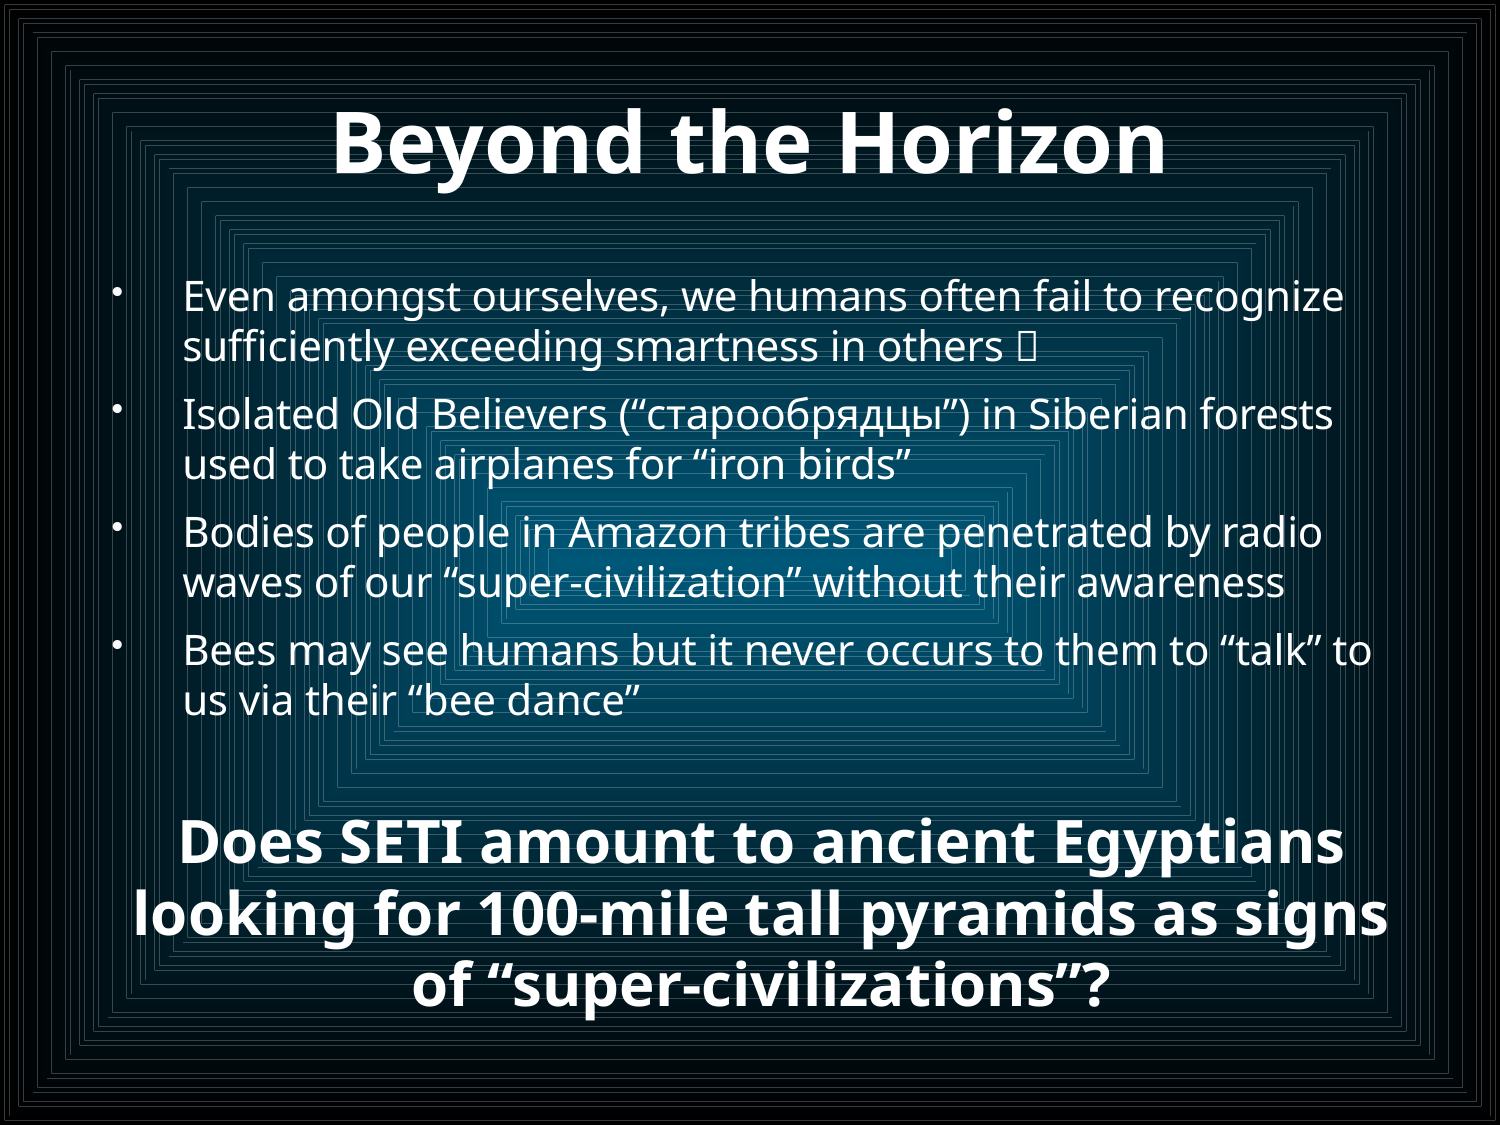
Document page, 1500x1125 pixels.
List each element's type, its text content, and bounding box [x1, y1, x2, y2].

title Beyond the Horizon [75, 45, 1425, 233]
list Even amongst ourselves, we humans often fail to recognize sufficiently exceeding smartness in others  Isolated Old Believers (“старообрядцы”) in Siberian forests used to take airplanes for “iron birds” Bodies of people in Amazon tribes are penetrated by radio waves of our “super-civilization” without their awareness Bees may see humans but it never occurs to them to “talk” to us via their “bee dance” Does SETI amount to ancient Egyptians looking for 100-mile tall pyramids as signs of “super-civilizations”? [75, 262, 1425, 1035]
